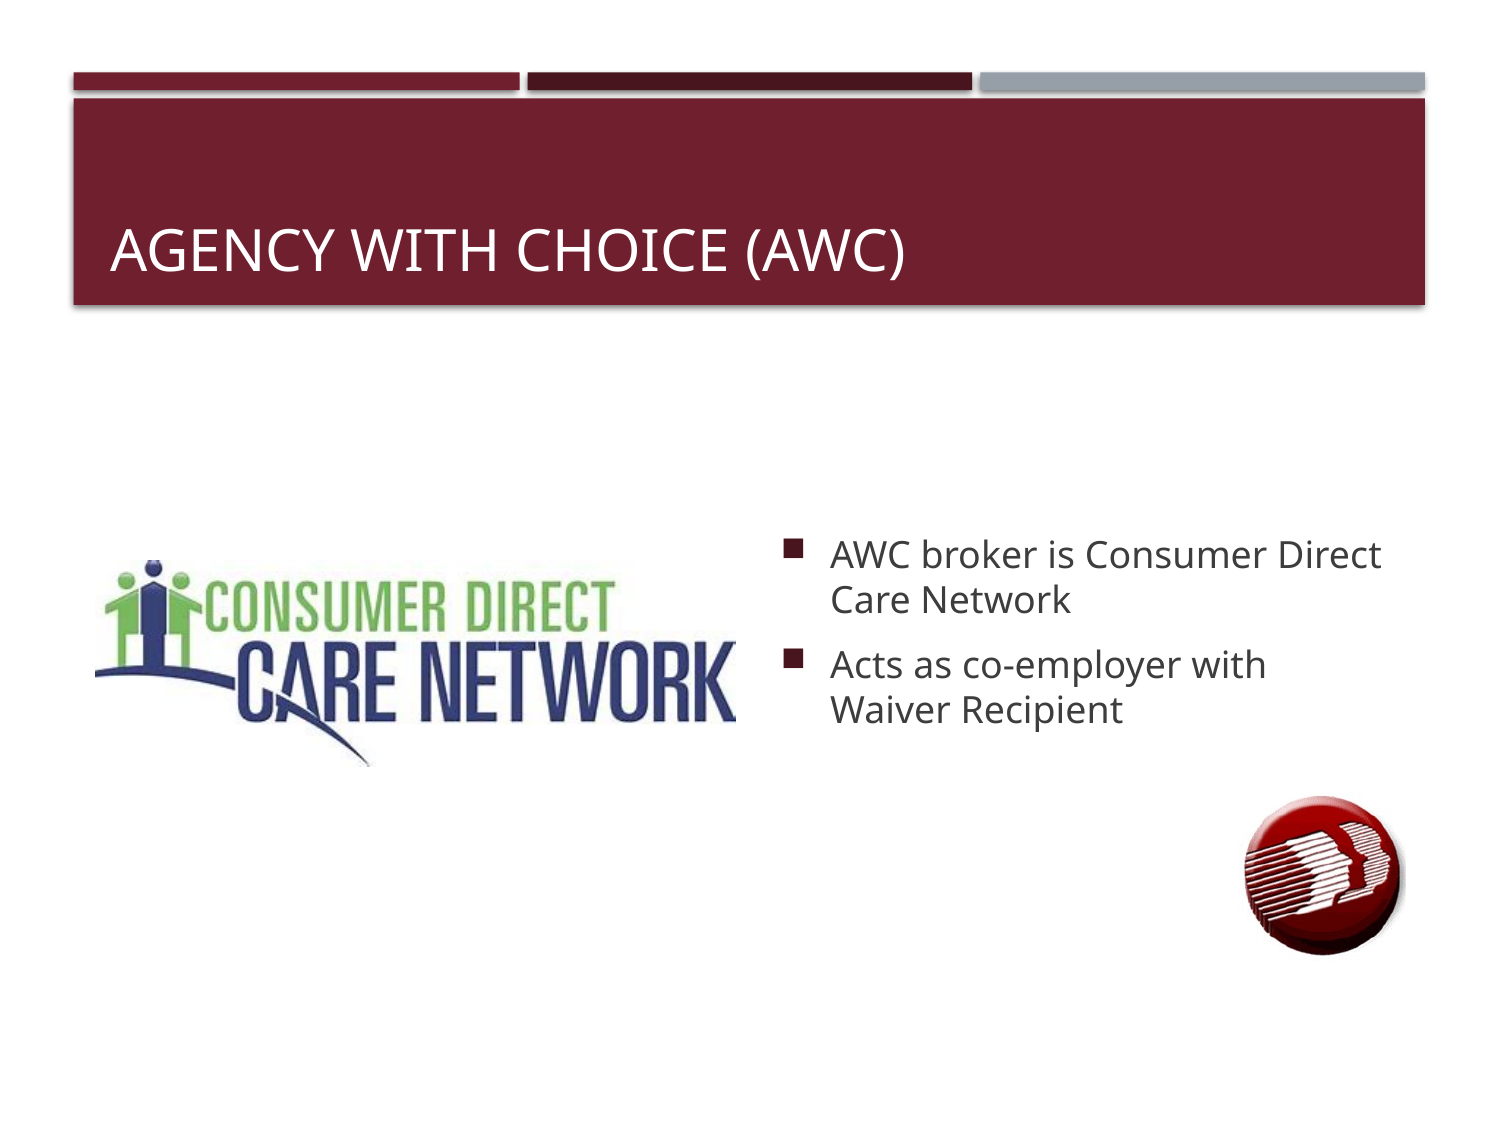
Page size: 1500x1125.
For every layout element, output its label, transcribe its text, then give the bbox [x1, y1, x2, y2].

title Agency with choice (AWC) [95, 112, 1406, 291]
list AWC broker is Consumer Direct Care Network Acts as co-employer with Waiver Recipient [765, 365, 1406, 962]
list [94, 559, 736, 767]
